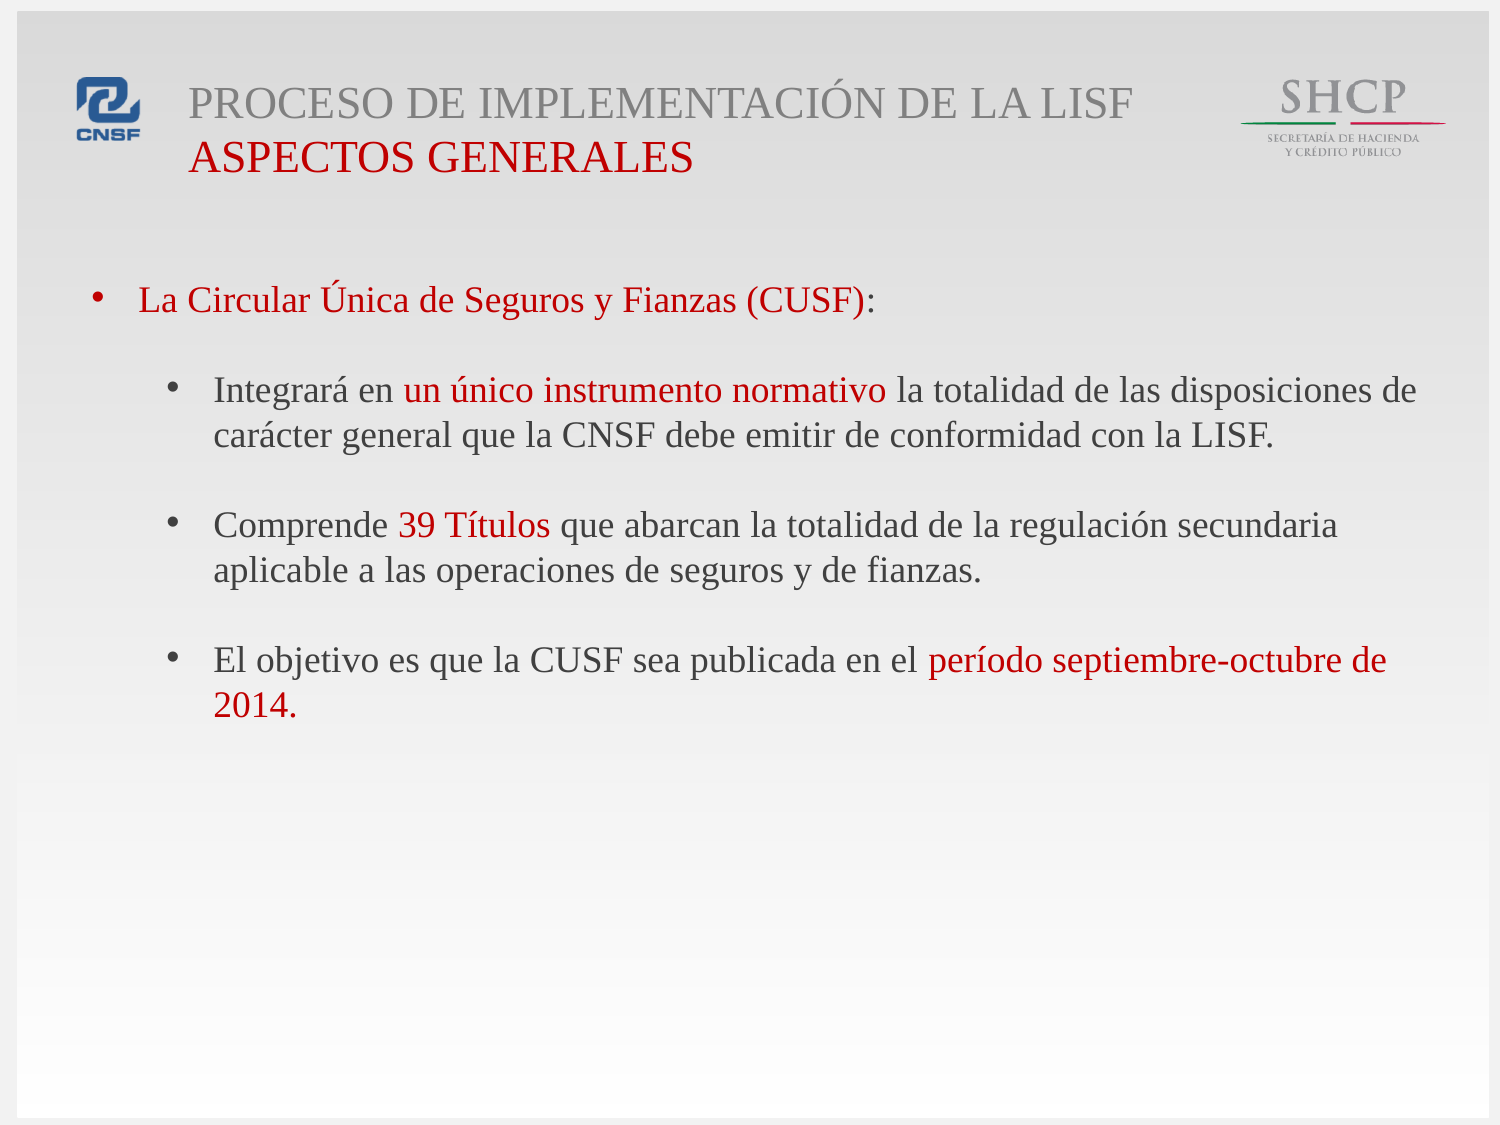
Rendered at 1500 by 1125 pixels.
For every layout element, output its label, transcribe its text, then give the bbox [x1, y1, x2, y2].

text_box La Circular Única de Seguros y Fianzas (CUSF): Integrará en un único instrumento normativo la totalidad de las disposiciones de carácter general que la CNSF debe emitir de conformidad con la LISF. Comprende 39 Títulos que abarcan la totalidad de la regulación secundaria aplicable a las operaciones de seguros y de fianzas. El objetivo es que la CUSF sea publicada en el período septiembre-octubre de 2014. [76, 267, 1436, 777]
picture [1327, 45, 1459, 173]
text_box Proceso de implementación de la LISF Aspectos generales [173, 0, 1327, 190]
